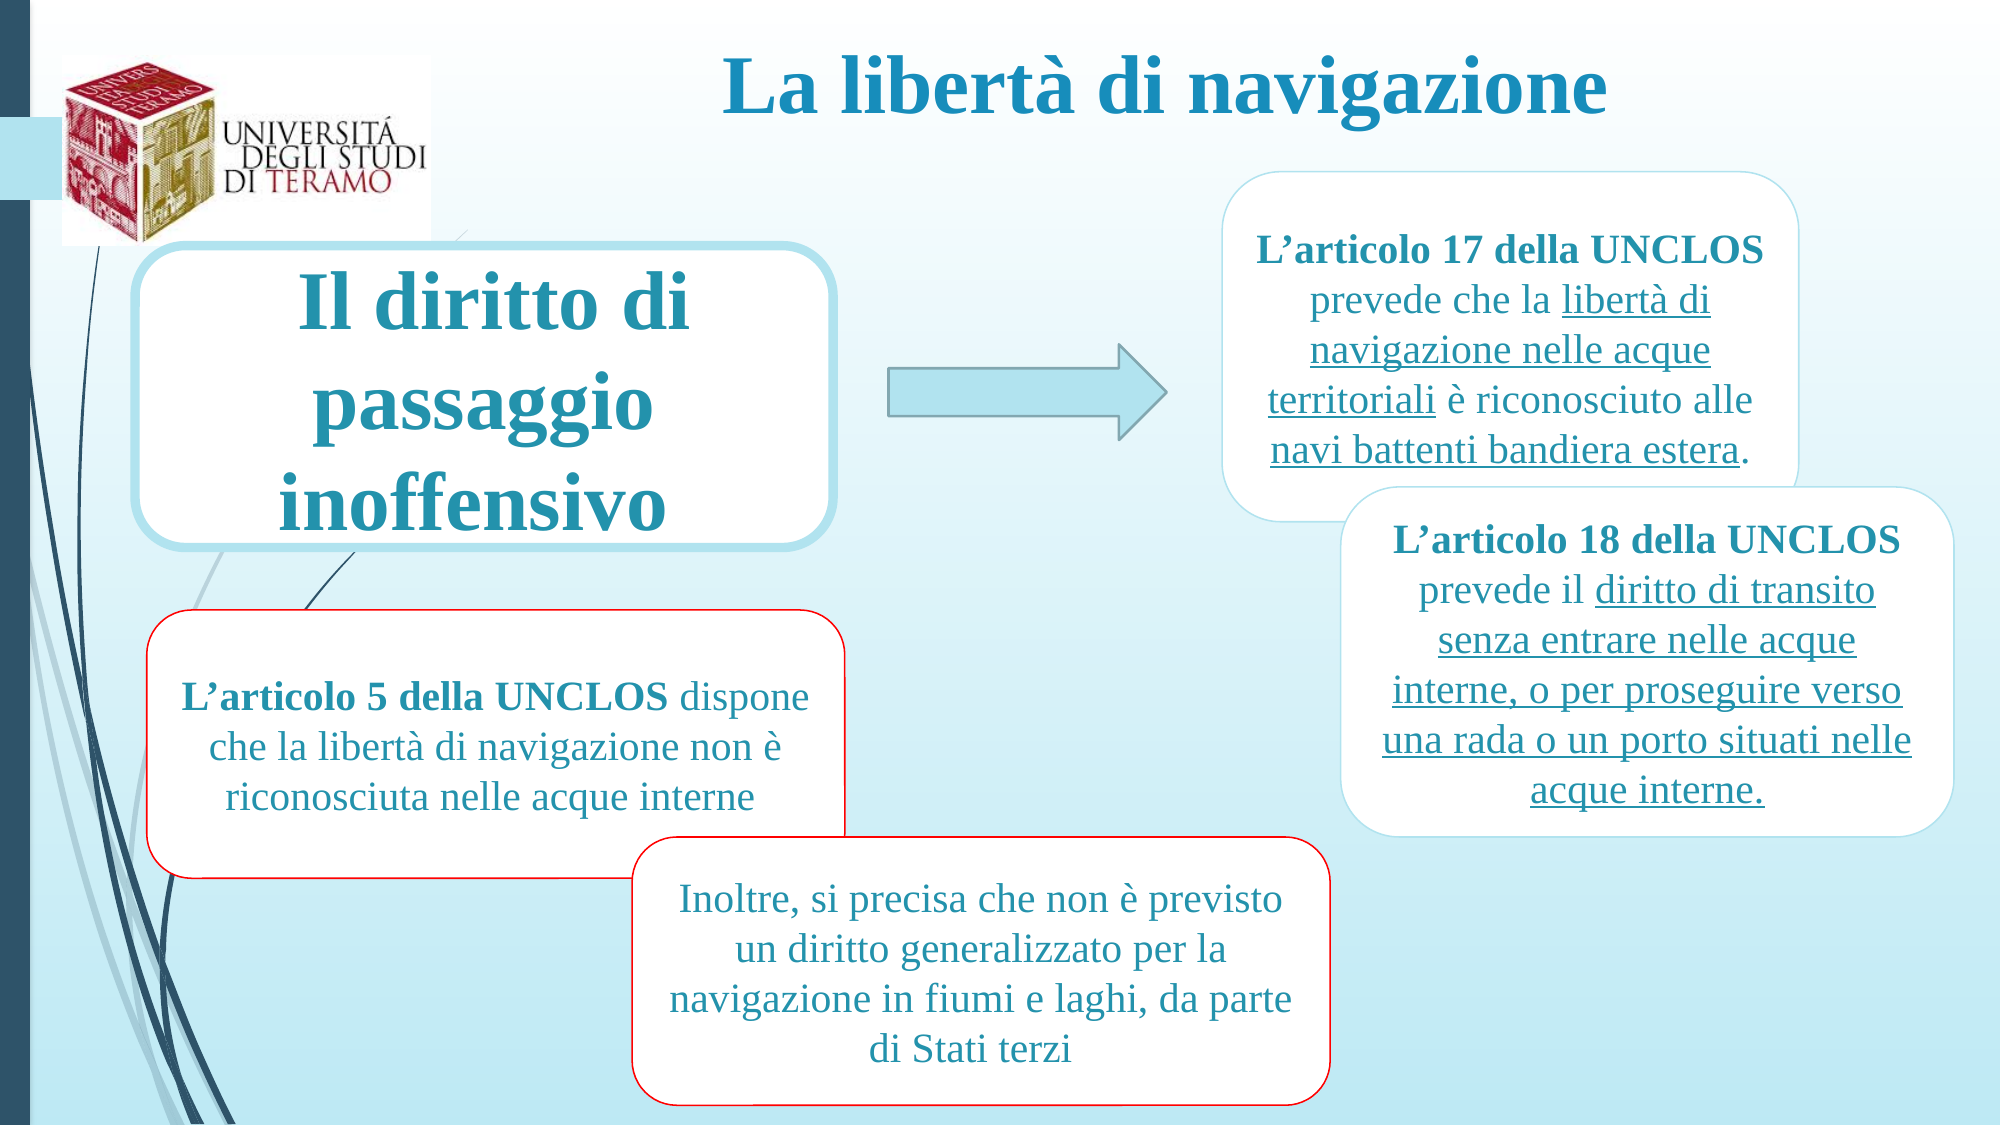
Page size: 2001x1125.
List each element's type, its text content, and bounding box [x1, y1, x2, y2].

text_box Inoltre, si precisa che non è previsto un diritto generalizzato per la navigazione in fiumi e laghi, da parte di Stati terzi [630, 835, 1332, 1107]
text_box L’articolo 17 della UNCLOS prevede che la libertà di navigazione nelle acque territoriali è riconosciuto alle navi battenti bandiera estera. [1220, 170, 1801, 524]
text_box La libertà di navigazione [480, 22, 1851, 151]
text_box L’articolo 18 della UNCLOS prevede il diritto di transito senza entrare nelle acque interne, o per proseguire verso una rada o un porto situati nelle acque interne. [1339, 485, 1956, 839]
text_box Il diritto di passaggio inoffensivo [133, 244, 835, 549]
text_box [887, 343, 1168, 442]
text_box L’articolo 5 della UNCLOS dispone che la libertà di navigazione non è riconosciuta nelle acque interne [145, 608, 847, 880]
picture [61, 55, 431, 246]
